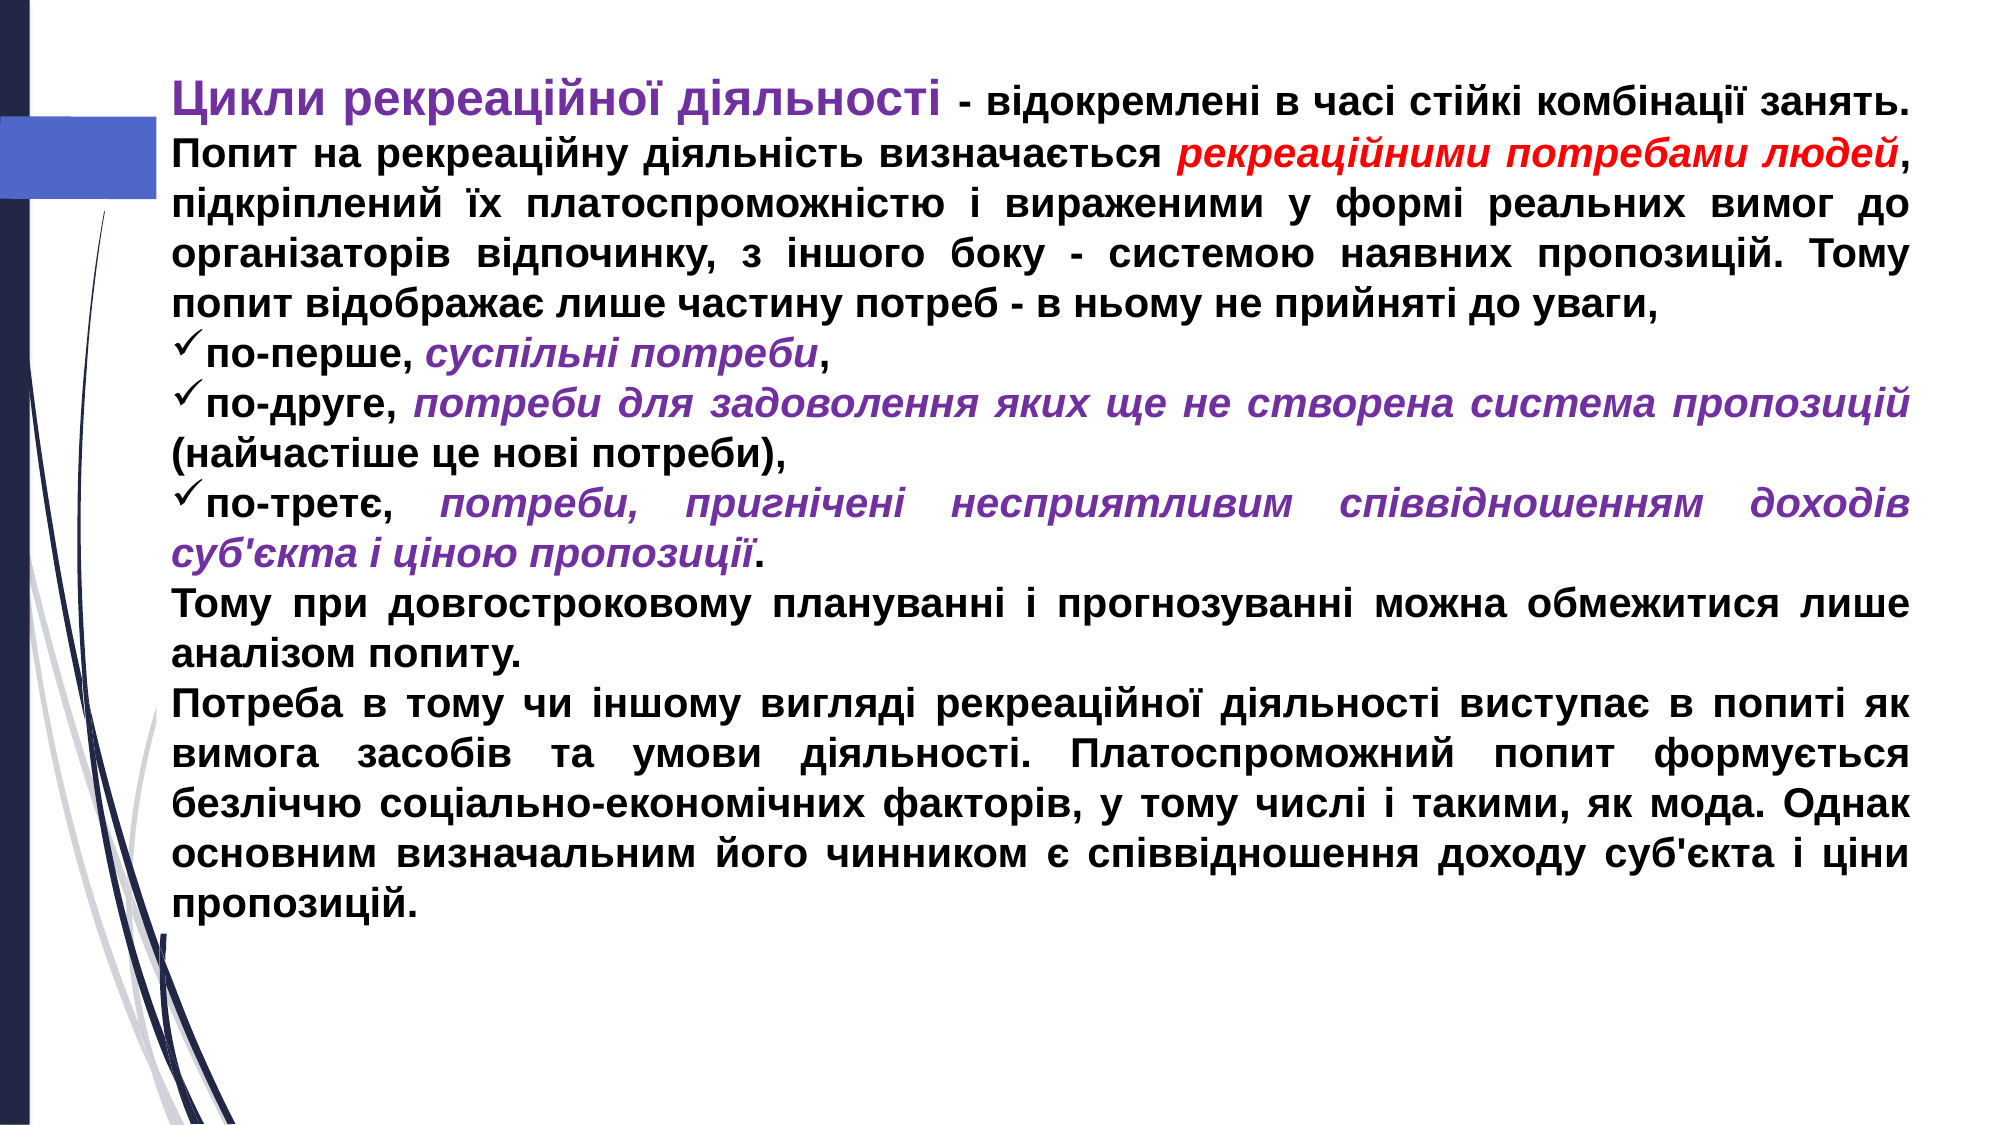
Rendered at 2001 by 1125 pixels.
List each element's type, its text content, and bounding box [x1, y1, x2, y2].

text_box Цикли рекреаційної діяльності - відокремлені в часі стійкі комбінації занять. Попит на рекреаційну діяльність визначається рекреаційними потребами людей, підкріплений їх платоспроможністю і вираженими у формі реальних вимог до організаторів відпочинку, з іншого боку - системою наявних пропозицій. Тому попит відображає лише частину потреб - в ньому не прийняті до уваги, по-перше, суспільні потреби, по-друге, потреби для задоволення яких ще не створена система пропозицій (найчастіше це нові потреби), по-третє, потреби, пригнічені несприятливим співвідношенням доходів суб'єкта і ціною пропозиції. Тому при довгостроковому плануванні і прогнозуванні можна обмежитися лише аналізом попиту. Потреба в тому чи іншому вигляді рекреаційної діяльності виступає в попиті як вимога засобів та умови діяльності. Платоспроможний попит формується безліччю соціально-економічних факторів, у тому числі і такими, як мода. Однак основним визначальним його чинником є співвідношення доходу суб'єкта і ціни пропозицій. [156, 58, 1926, 934]
